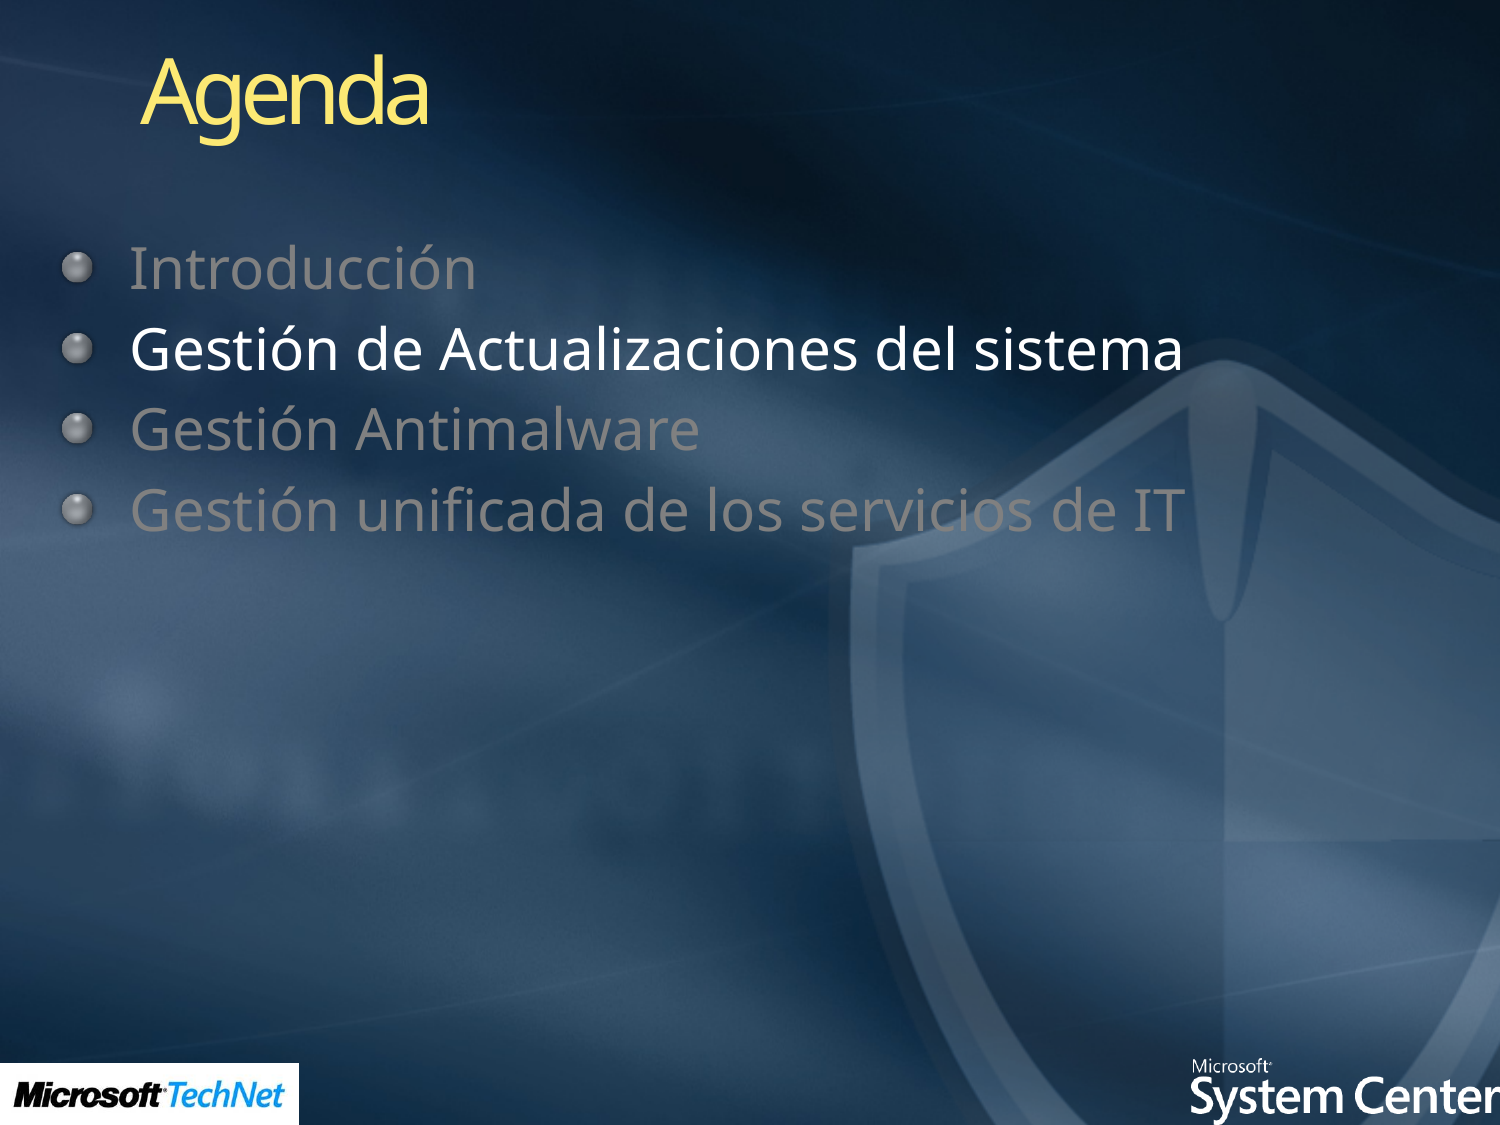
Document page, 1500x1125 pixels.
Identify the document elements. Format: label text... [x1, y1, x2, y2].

title Agenda [124, 37, 1500, 153]
picture [0, 0, 1500, 1125]
list Introducción Gestión de Actualizaciones del sistema Gestión Antimalware Gestión unificada de los servicios de IT [41, 231, 1453, 566]
